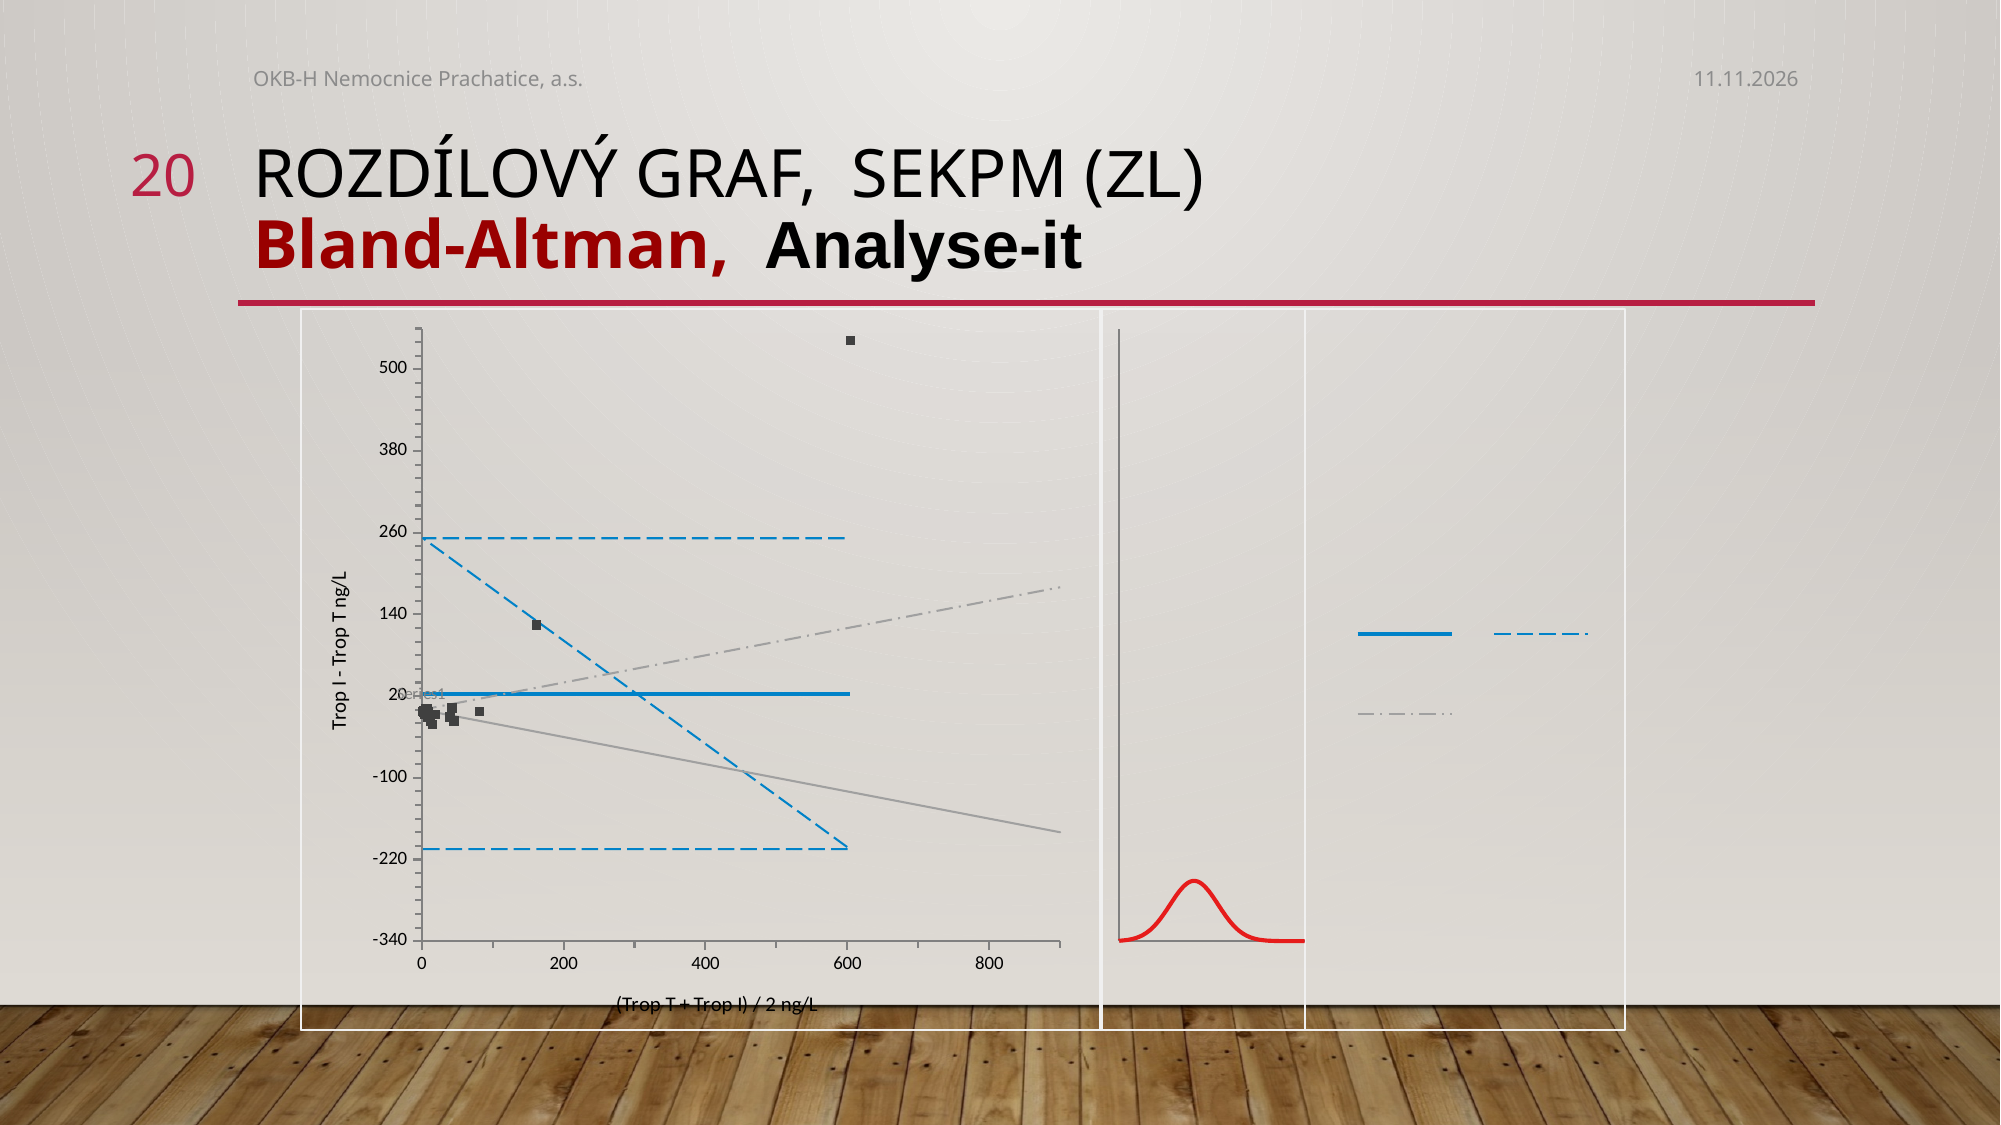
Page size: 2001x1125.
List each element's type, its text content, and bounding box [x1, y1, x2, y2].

slide_number 16. 6. 2022 [1239, 54, 1814, 105]
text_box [299, 307, 1626, 1032]
picture [0, 1005, 2000, 1125]
footer OKB-H Nemocnice Prachatice, a.s. [238, 54, 1213, 105]
title Rozdílový graf, SEKPM (ZL) Bland-Altman, Analyse-it [238, 131, 1814, 305]
slide_number 20 [78, 131, 212, 214]
